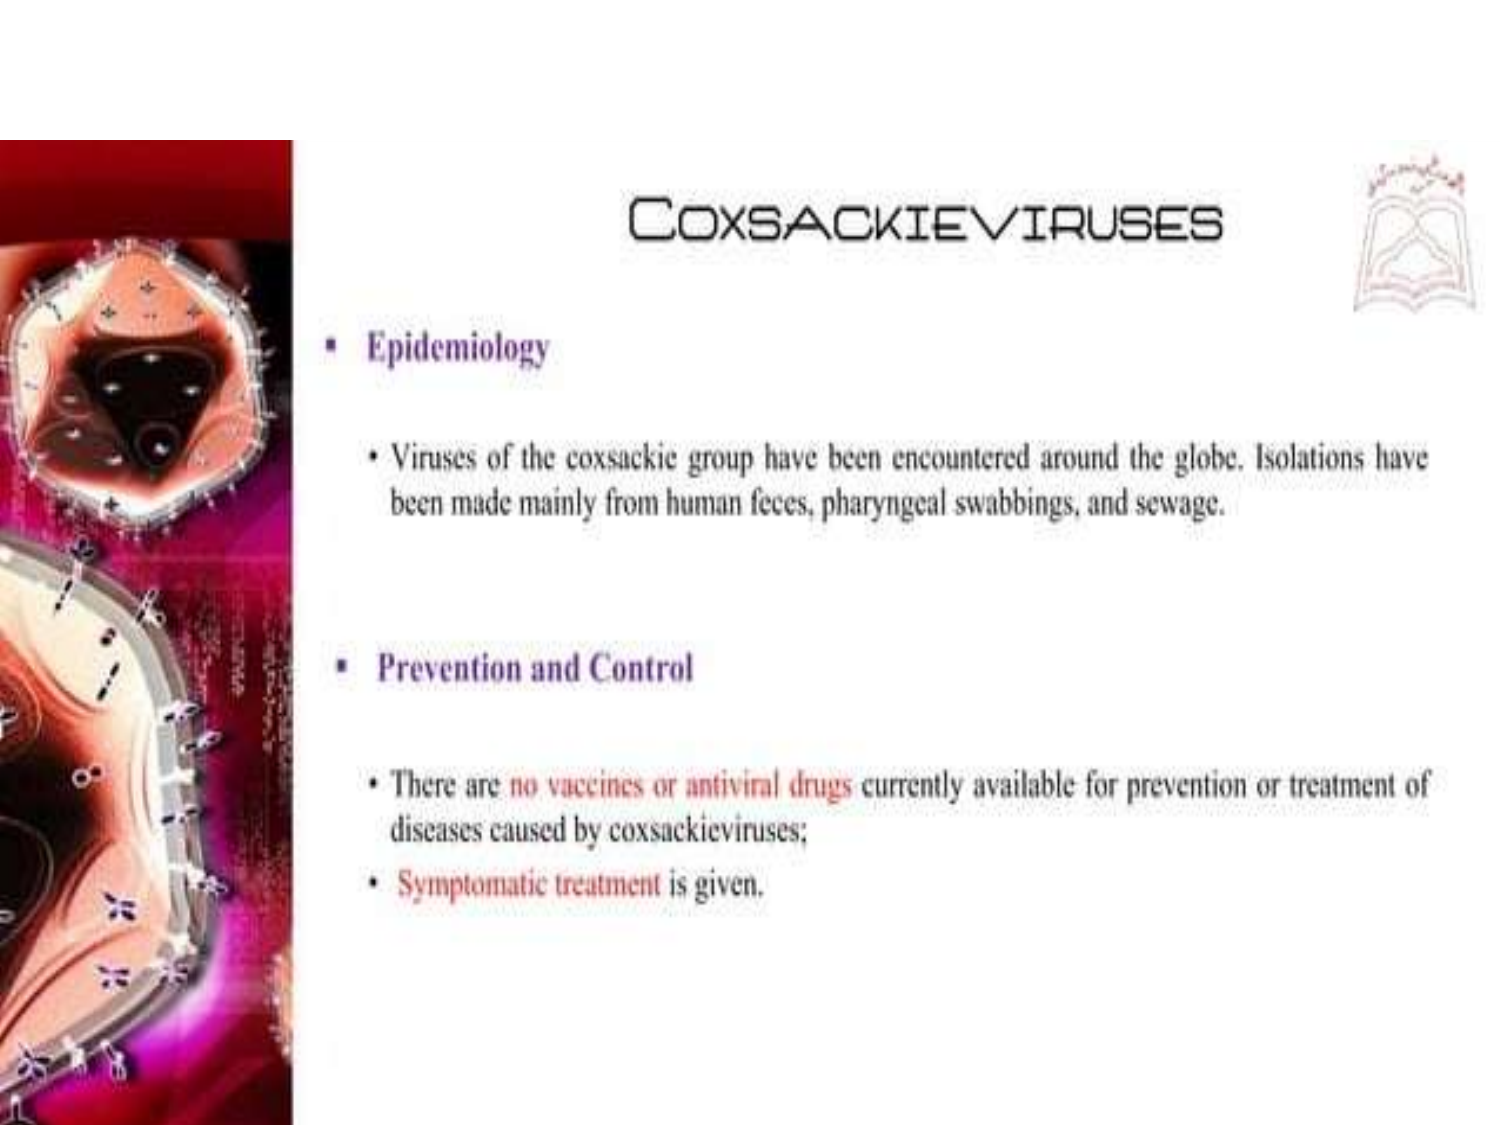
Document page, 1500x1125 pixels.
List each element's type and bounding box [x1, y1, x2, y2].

picture [0, 139, 1500, 1125]
